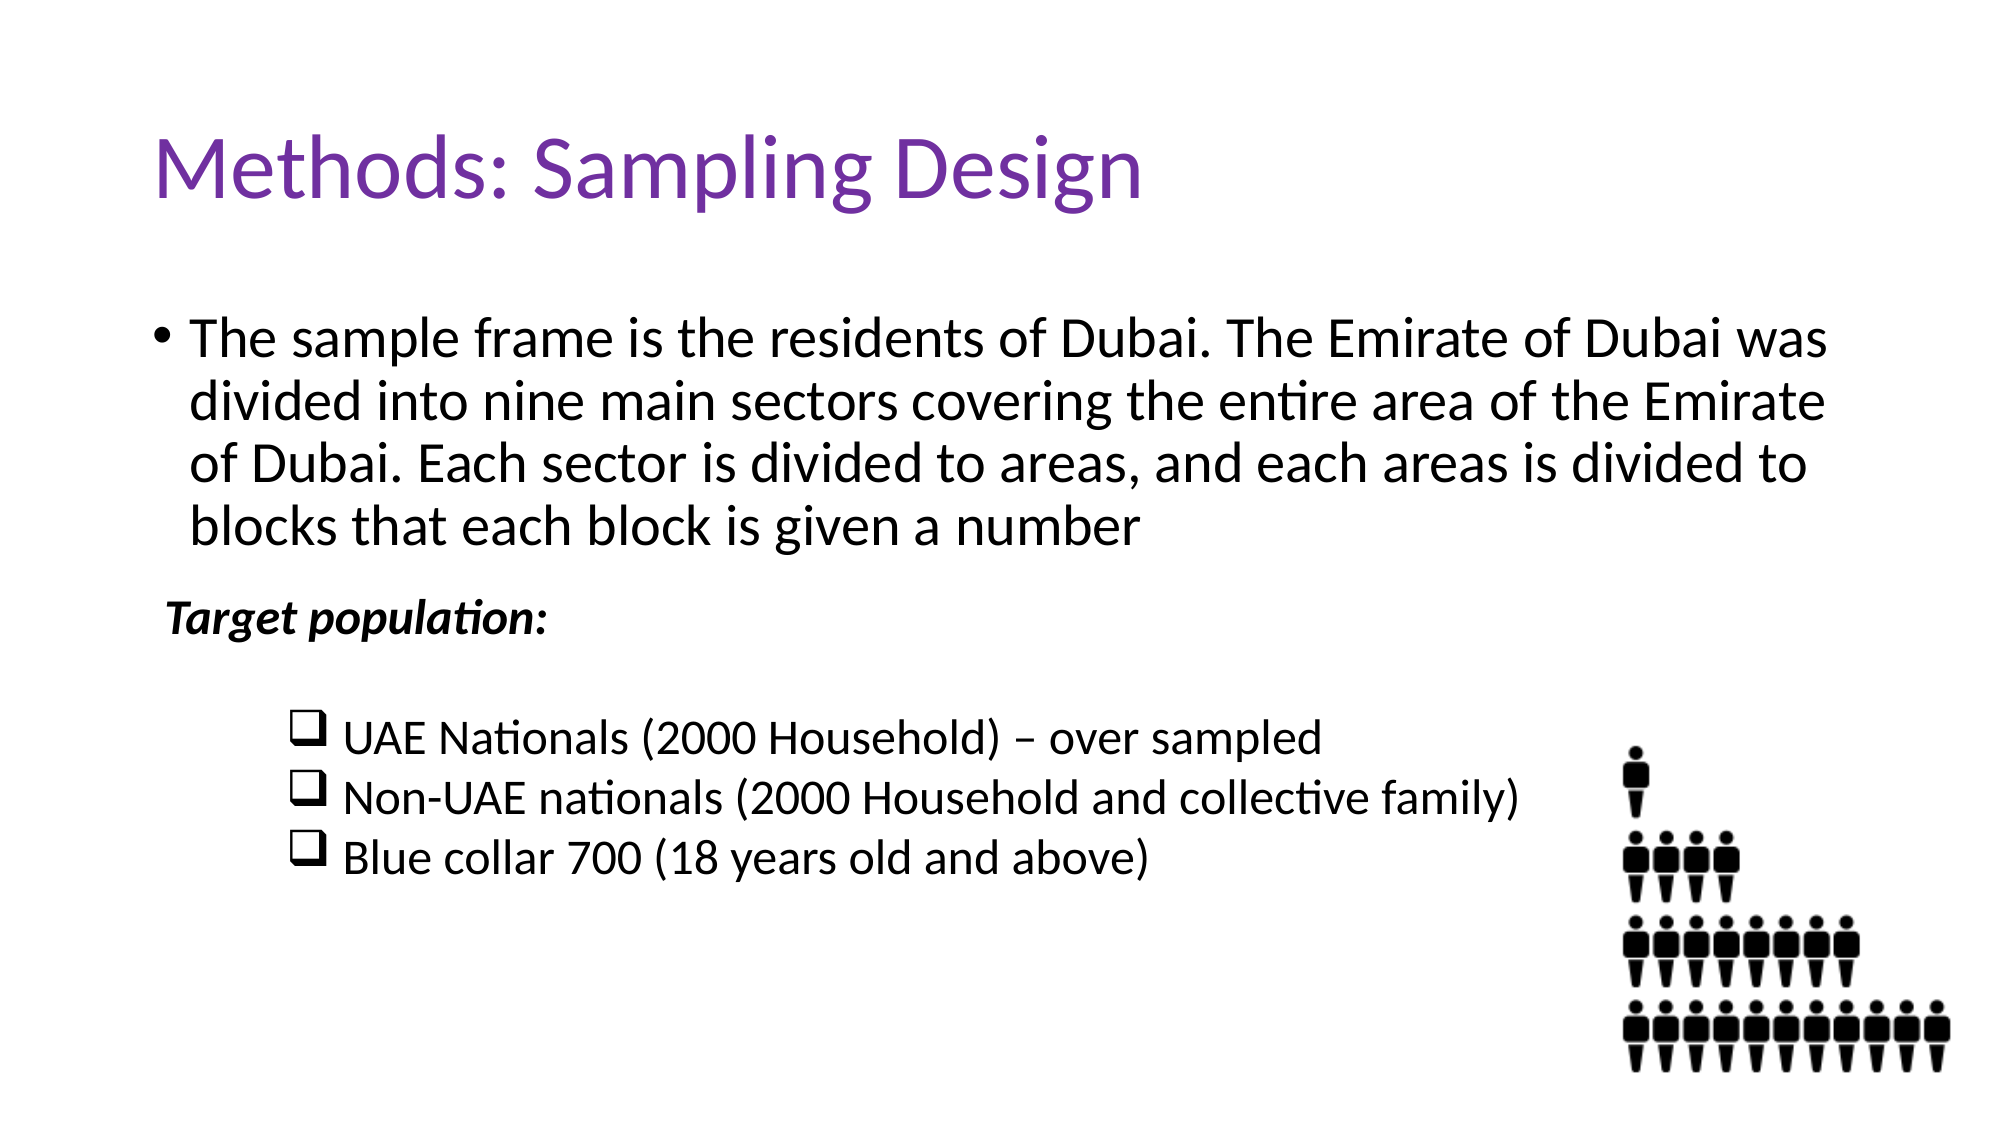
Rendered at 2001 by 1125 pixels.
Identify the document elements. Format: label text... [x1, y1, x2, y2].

picture [1613, 736, 1961, 1083]
list The sample frame is the residents of Dubai. The Emirate of Dubai was divided into nine main sectors covering the entire area of ​​the Emirate of Dubai. Each sector is divided to areas, and each areas is divided to blocks that each block is given a number [137, 299, 1863, 1014]
title Methods: Sampling Design [137, 59, 1863, 278]
text_box Target population: UAE Nationals (2000 Household) – over sampled Non-UAE nationals (2000 Household and collective family) Blue collar 700 (18 years old and above) [149, 577, 1542, 892]
